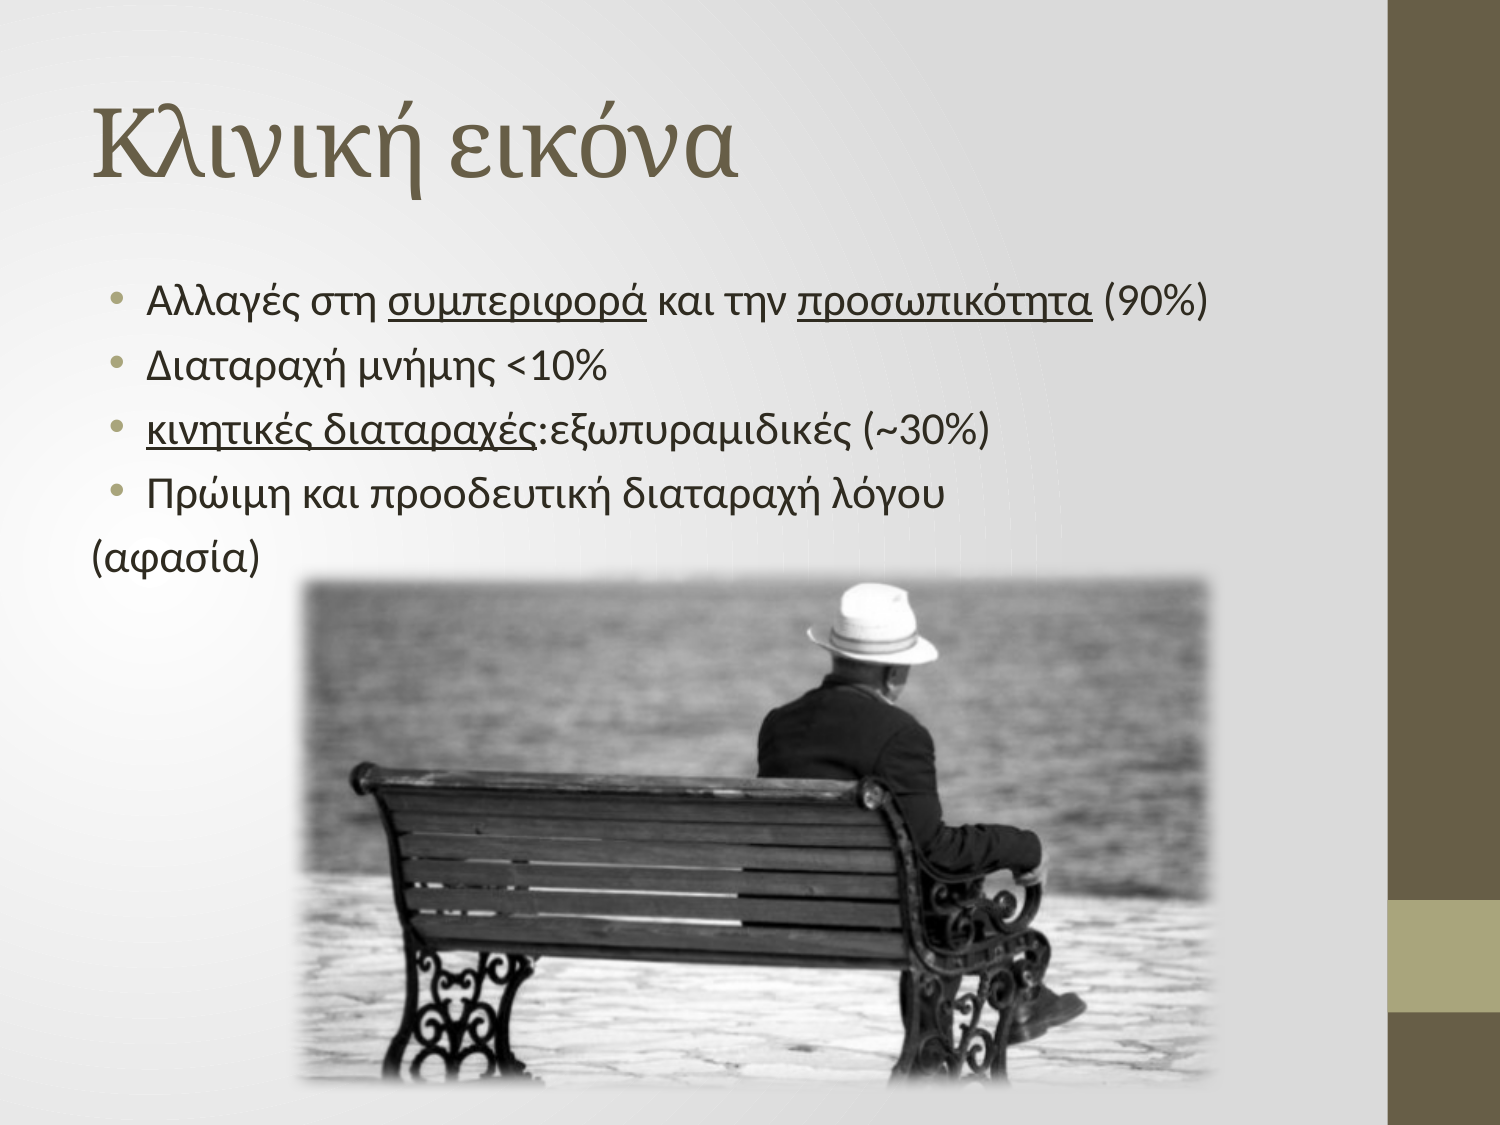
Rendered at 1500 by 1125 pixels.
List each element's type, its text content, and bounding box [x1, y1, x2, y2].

list Αλλαγές στη συμπεριφορά και την προσωπικότητα (90%) Διαταραχή μνήμης <10% κινητικές διαταραχές:εξωπυραμιδικές (~30%) Πρώιμη και προοδευτική διαταραχή λόγου (αφασία) [75, 262, 1325, 1050]
title Κλινική εικόνα [75, 45, 1325, 233]
picture [286, 561, 1225, 1095]
